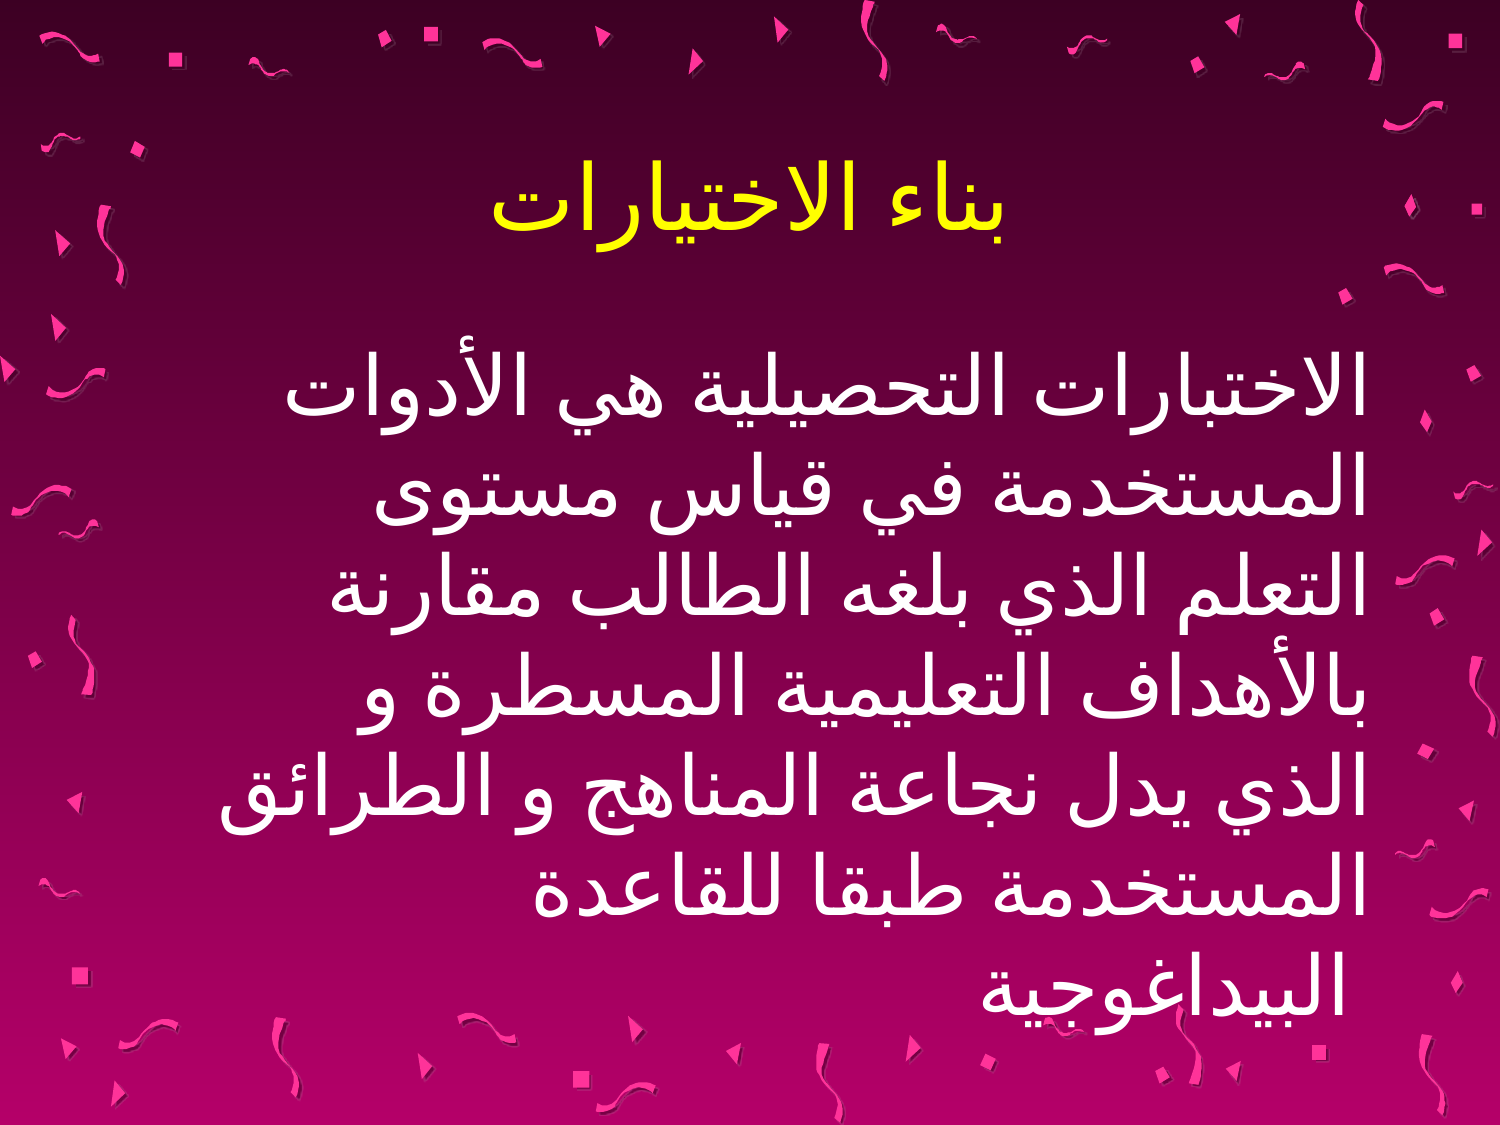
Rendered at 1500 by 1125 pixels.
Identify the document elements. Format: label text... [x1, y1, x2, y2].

title بناء الاختيارات [112, 99, 1388, 288]
list الاختبارات التحصيلية هي الأدوات المستخدمة في قياس مستوى التعلم الذي بلغه الطالب مقارنة بالأهداف التعليمية المسطرة و الذي يدل نجاعة المناهج و الطرائق المستخدمة طبقا للقاعدة البيداغوجية [112, 324, 1388, 1001]
